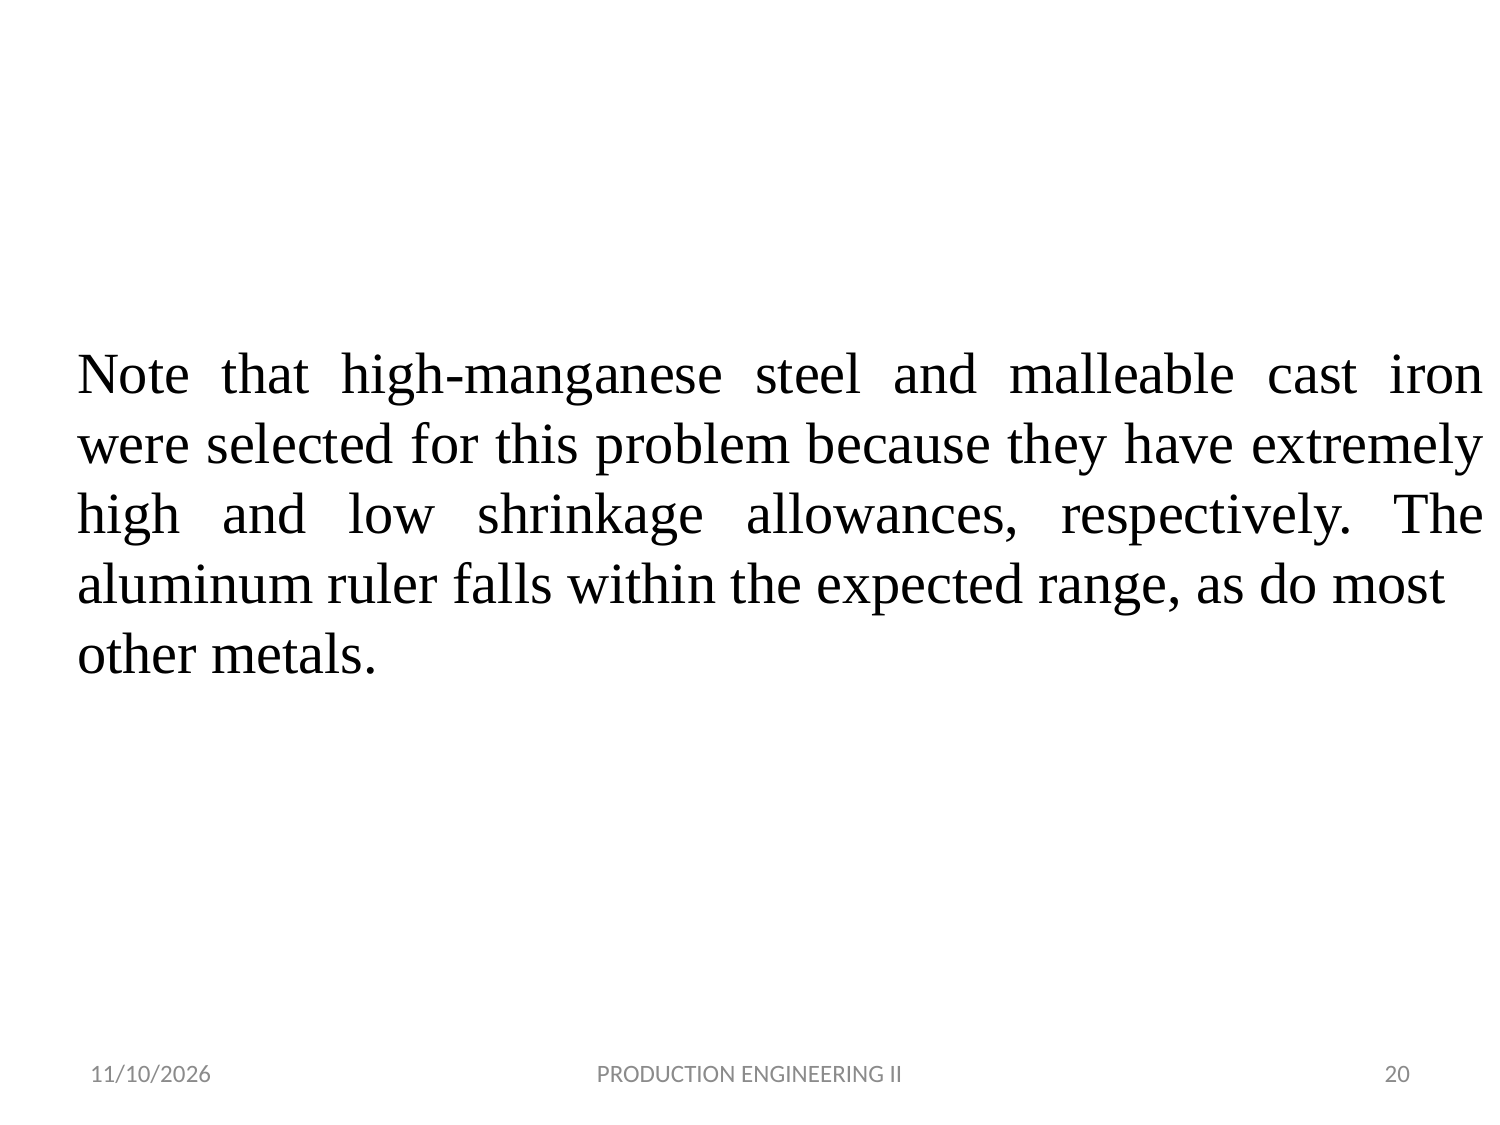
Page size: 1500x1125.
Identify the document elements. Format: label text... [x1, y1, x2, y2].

slide_number 20 [1074, 1042, 1425, 1103]
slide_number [75, 1042, 425, 1103]
footer PRODUCTION ENGINEERING II [512, 1042, 988, 1103]
text_box Note that high-manganese steel and malleable cast iron were selected for this problem because they have extremely high and low shrinkage allowances, respectively. The aluminum ruler falls within the expected range, as do most other metals. [62, 327, 1500, 693]
